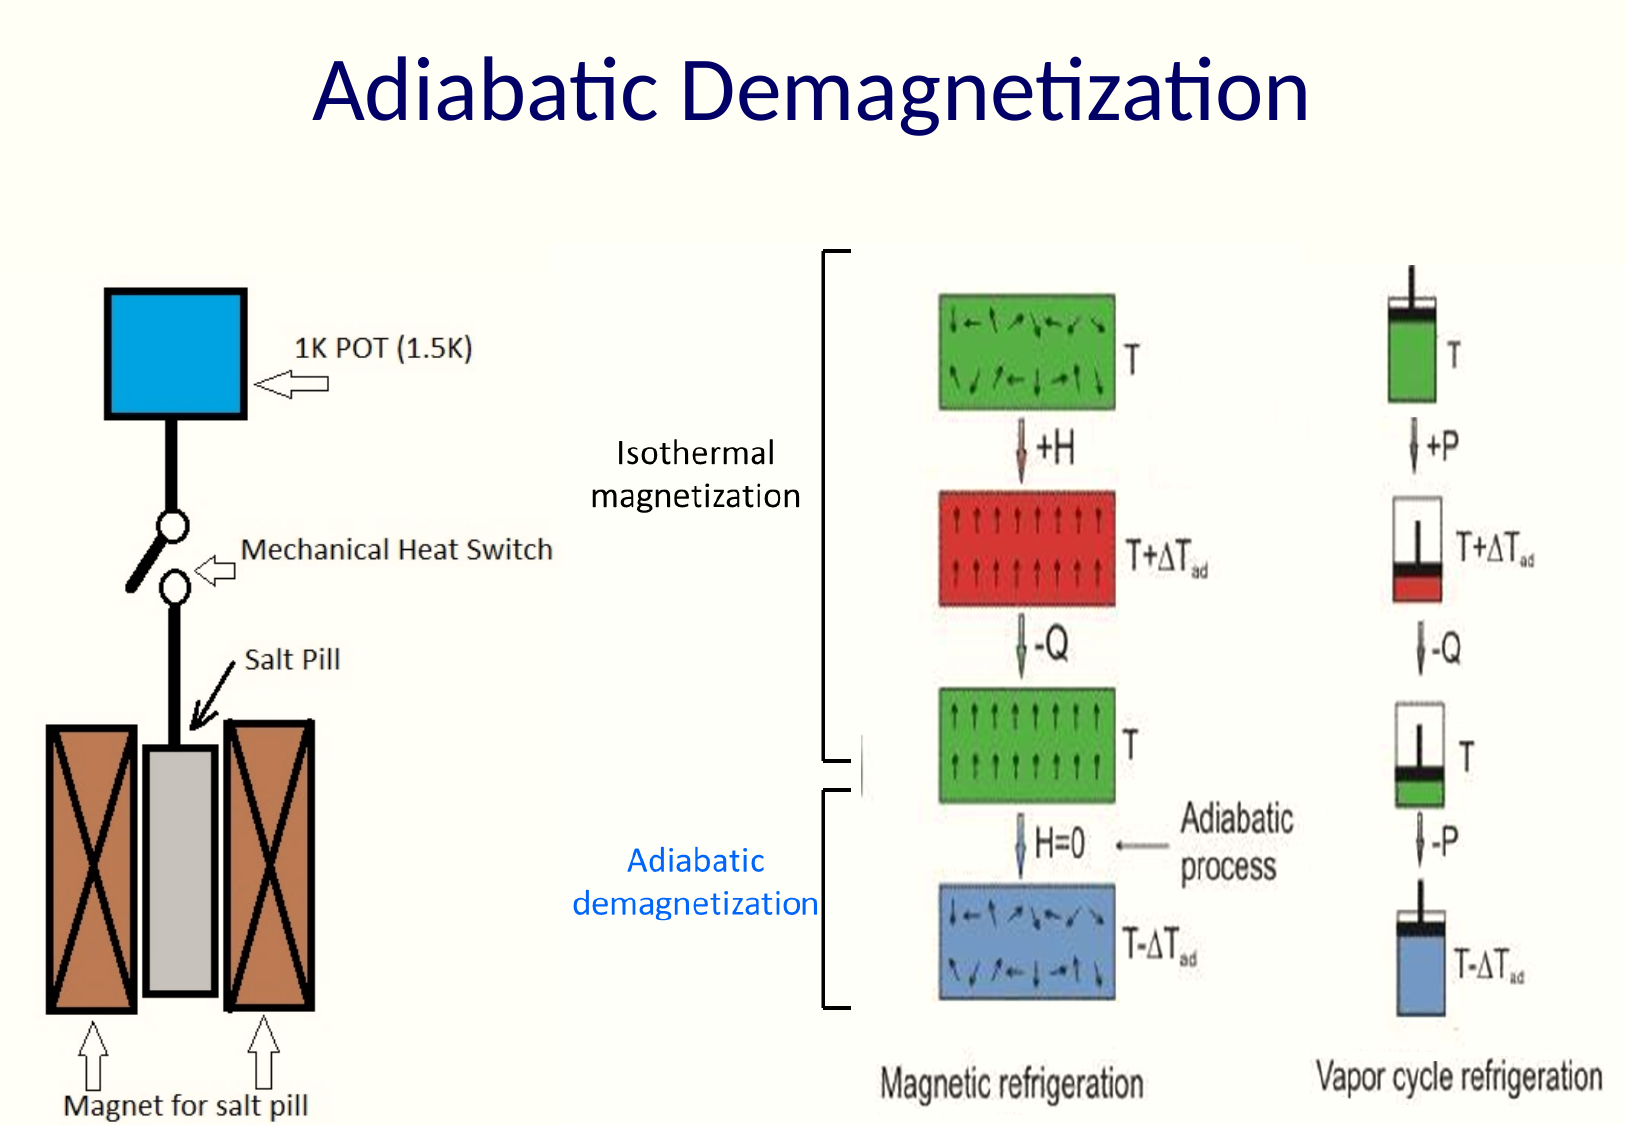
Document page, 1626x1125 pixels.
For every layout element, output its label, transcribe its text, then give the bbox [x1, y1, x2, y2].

picture [0, 243, 1625, 1125]
title Adiabatic Demagnetization [81, 45, 1544, 233]
